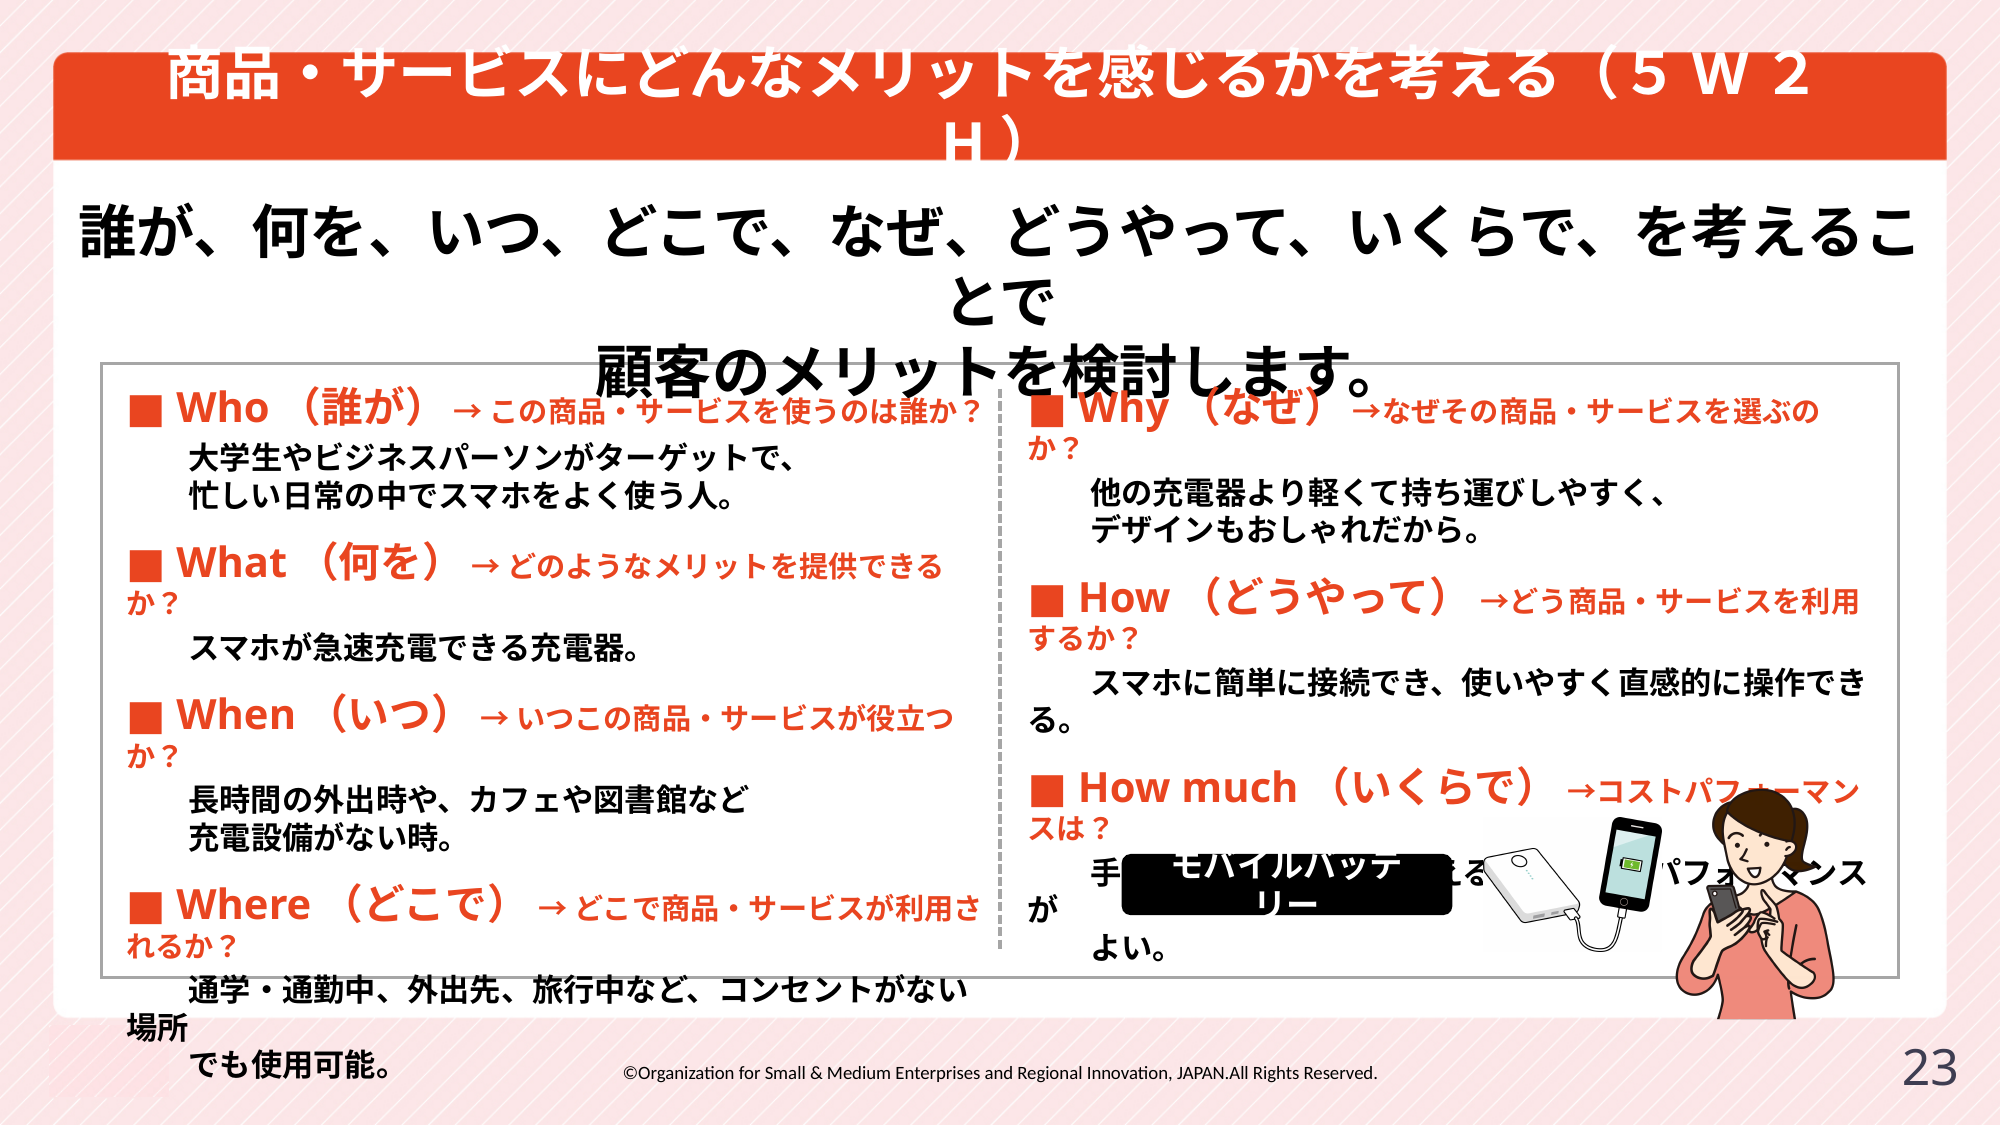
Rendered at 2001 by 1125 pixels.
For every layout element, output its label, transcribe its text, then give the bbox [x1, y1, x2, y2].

text_box ■ Who（誰が） → この商品・サービスを使うのは誰か？ 大学生やビジネスパーソンがターゲットで、 忙しい日常の中でスマホをよく使う人。 ■ What（何を） → どのようなメリットを提供できるか？ スマホが急速充電できる充電器。 ■ When（いつ） → いつこの商品・サービスが役立つか？ 長時間の外出時や、カフェや図書館など 充電設備がない時。 ■ Where（どこで） → どこで商品・サービスが利用されるか？ 通学・通勤中、外出先、旅行中など、コンセントがない場所 でも使用可能。 [110, 372, 1005, 989]
text_box [1890, 413, 1900, 979]
text_box モバイルバッテリー [1121, 853, 1453, 916]
text_box 誰が、何を、いつ、どこで、なぜ、どうやって、いくらで、を考えることで 顧客のメリットを検討します。 [53, 187, 1948, 413]
text_box ■ Why（なぜ） →なぜその商品・サービスを選ぶのか？ 他の充電器より軽くて持ち運びしやすく、 デザインもおしゃれだから。 ■ How（どうやって） →どう商品・サービスを利用するか？ スマホに簡単に接続でき、使いやすく直感的に操作できる。 ■ How much（いくらで） →コストパフォーマンスは？ 手頃な価格で、長期間使えるのでコストパフォーマンスが よい。 [1011, 372, 1890, 989]
text_box [100, 413, 110, 979]
text_box [1005, 413, 1011, 979]
title 商品・サービスにどんなメリットを感じるかを考える（５W２H） [137, 58, 1863, 155]
picture [0, 0, 2000, 1125]
